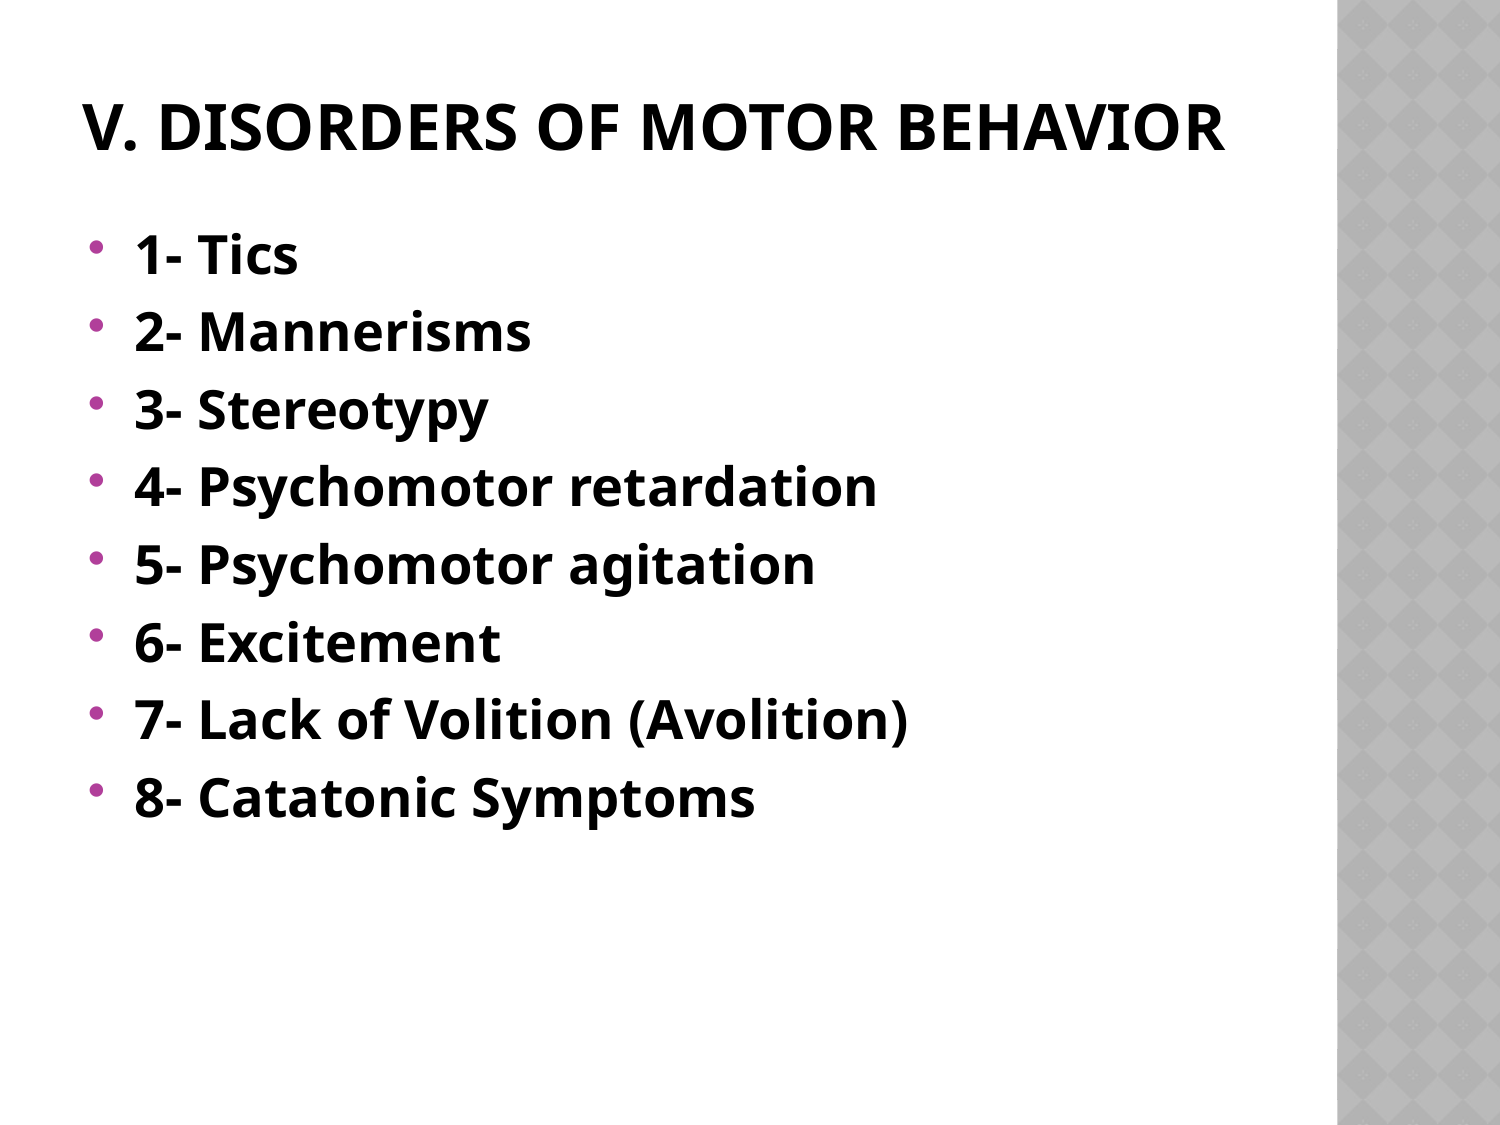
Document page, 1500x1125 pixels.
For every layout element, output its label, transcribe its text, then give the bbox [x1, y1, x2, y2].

title V. Disorders of Motor Behavior [75, 52, 1263, 212]
list 1- Tics 2- Mannerisms 3- Stereotypy 4- Psychomotor retardation 5- Psychomotor agitation 6- Excitement 7- Lack of Volition (Avolition) 8- Catatonic Symptoms [75, 212, 1425, 1125]
